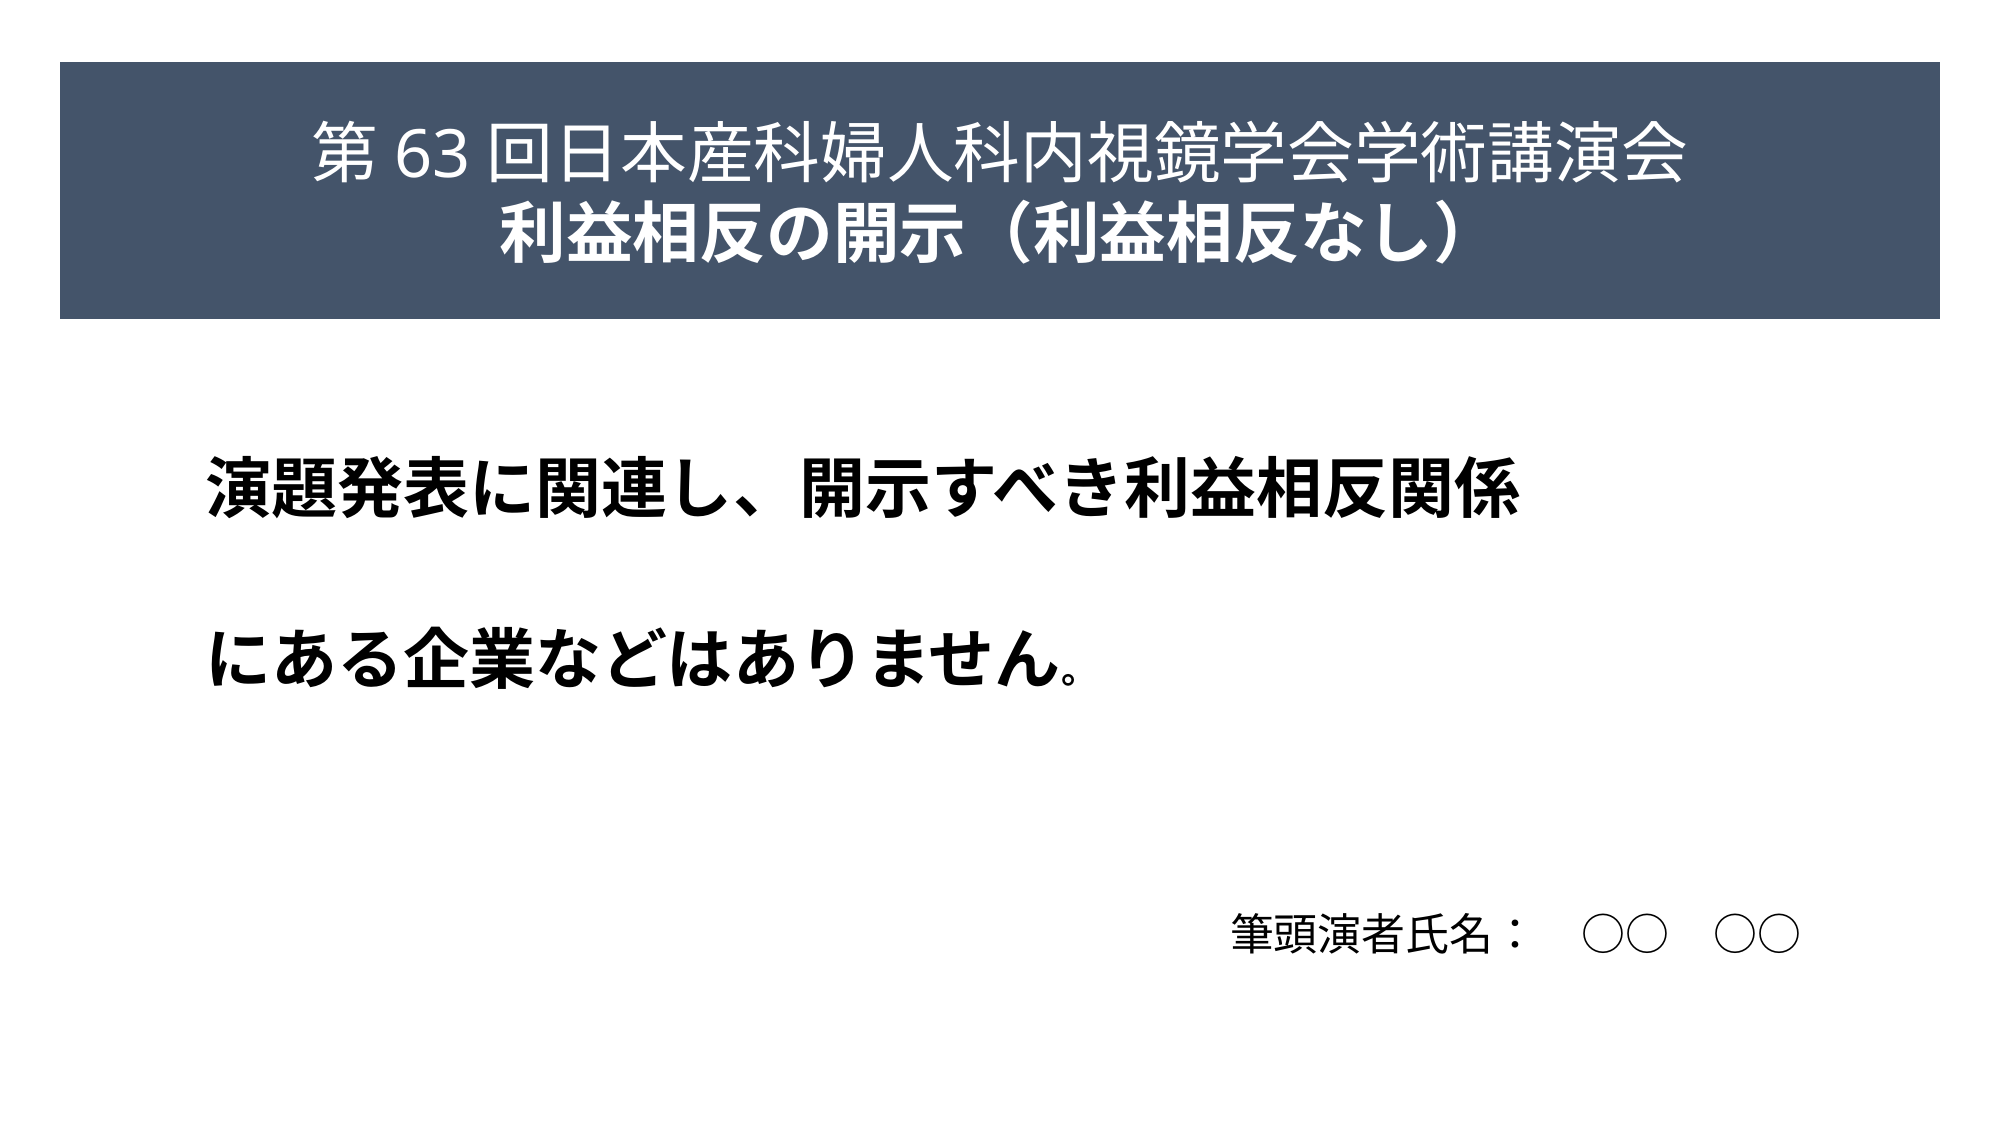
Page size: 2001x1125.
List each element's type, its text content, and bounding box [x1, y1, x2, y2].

text_box 第63回日本産科婦人科内視鏡学会学術講演会 利益相反の開示（利益相反なし） [57, 59, 1943, 323]
text_box 演題発表に関連し、開示すべき利益相反関係 にある企業などはありません。 筆頭演者氏名： ○○ ○○ [190, 352, 1817, 988]
